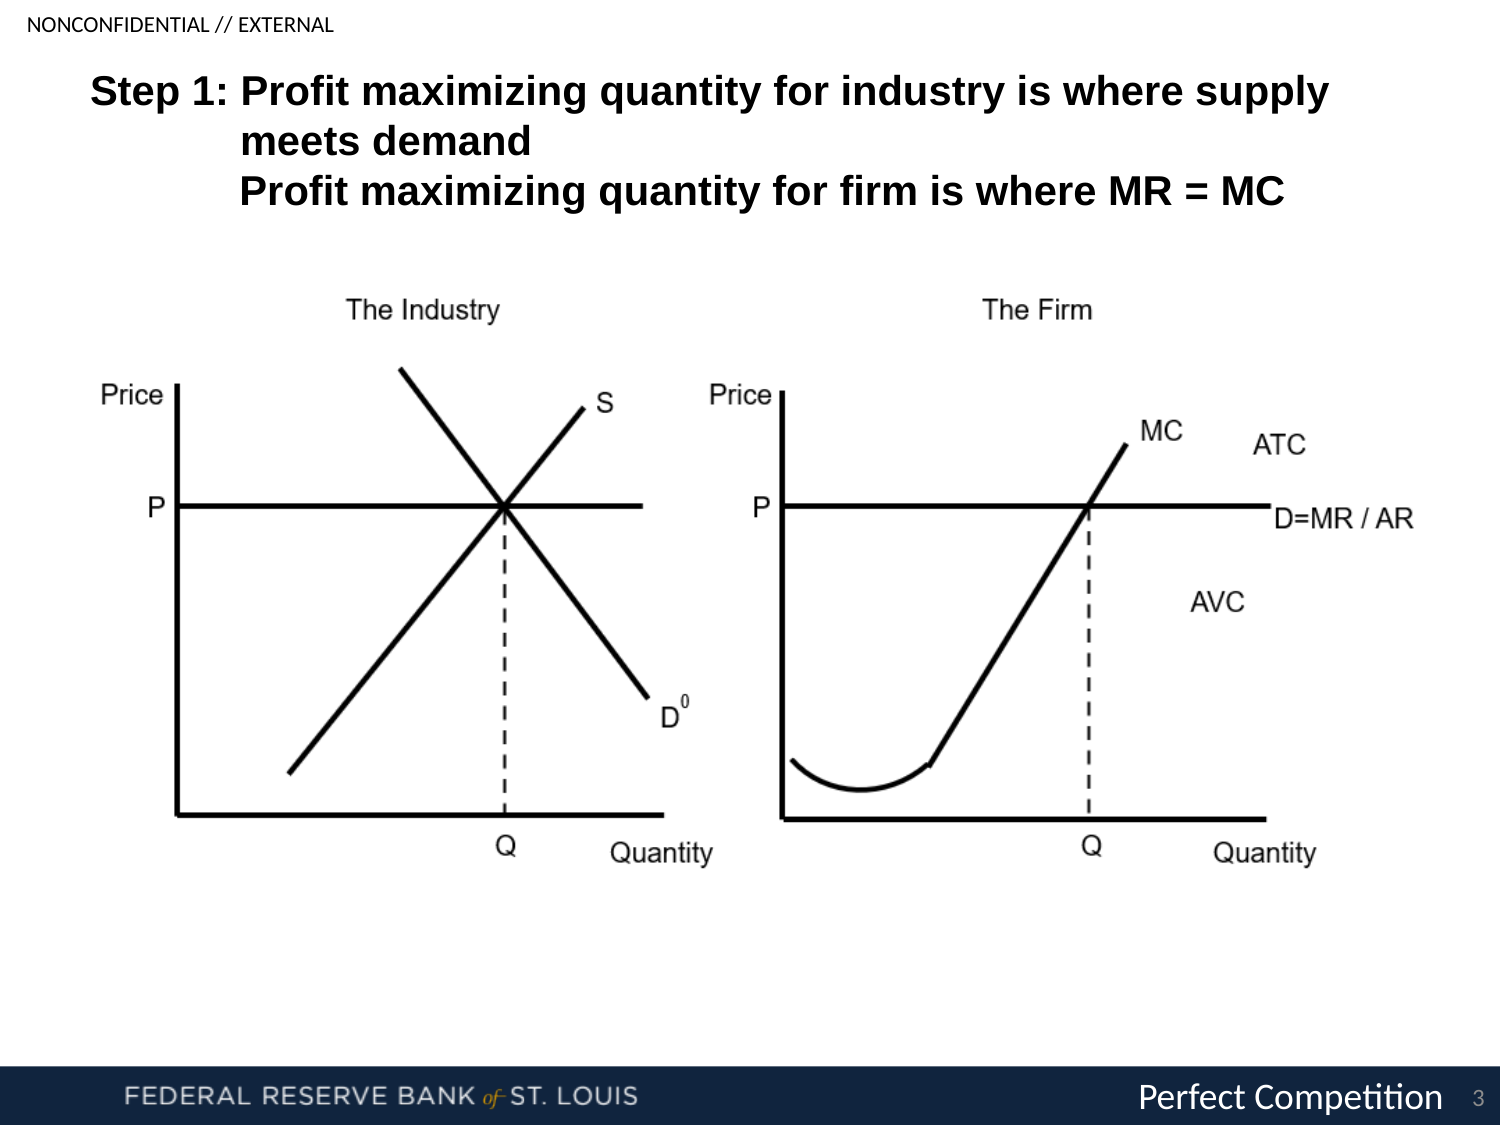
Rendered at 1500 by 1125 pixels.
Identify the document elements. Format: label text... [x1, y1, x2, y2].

text_box Perfect Competition [1123, 1064, 1500, 1125]
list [80, 271, 1426, 924]
title Step 1: Profit maximizing quantity for industry is where supply meets demand Profit maximizing quantity for firm is where MR = MC [75, 45, 1425, 233]
